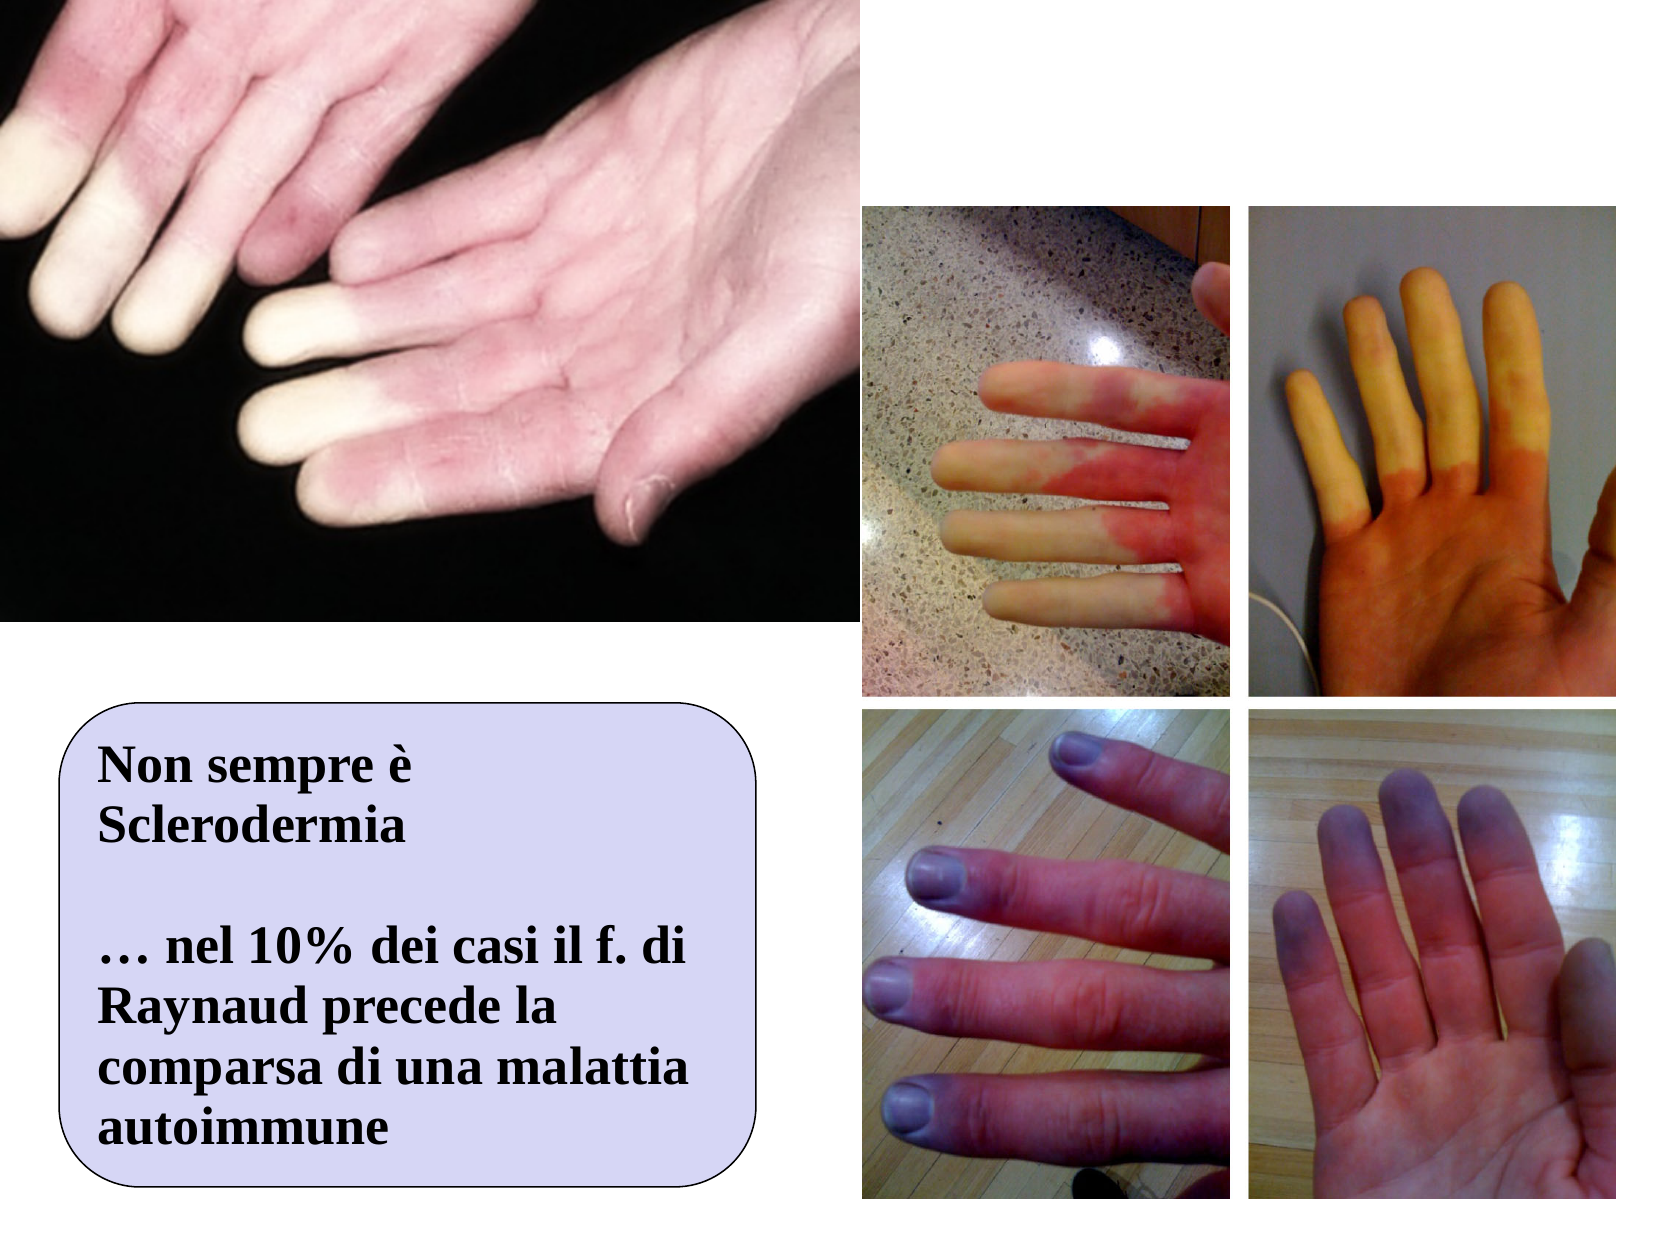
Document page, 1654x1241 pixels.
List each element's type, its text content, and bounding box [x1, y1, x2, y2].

picture [0, 0, 860, 622]
picture [861, 206, 1616, 1200]
text_box Non sempre è Sclerodermia … nel 10% dei casi il f. di Raynaud precede la comparsa di una malattia autoimmune [59, 702, 756, 1187]
